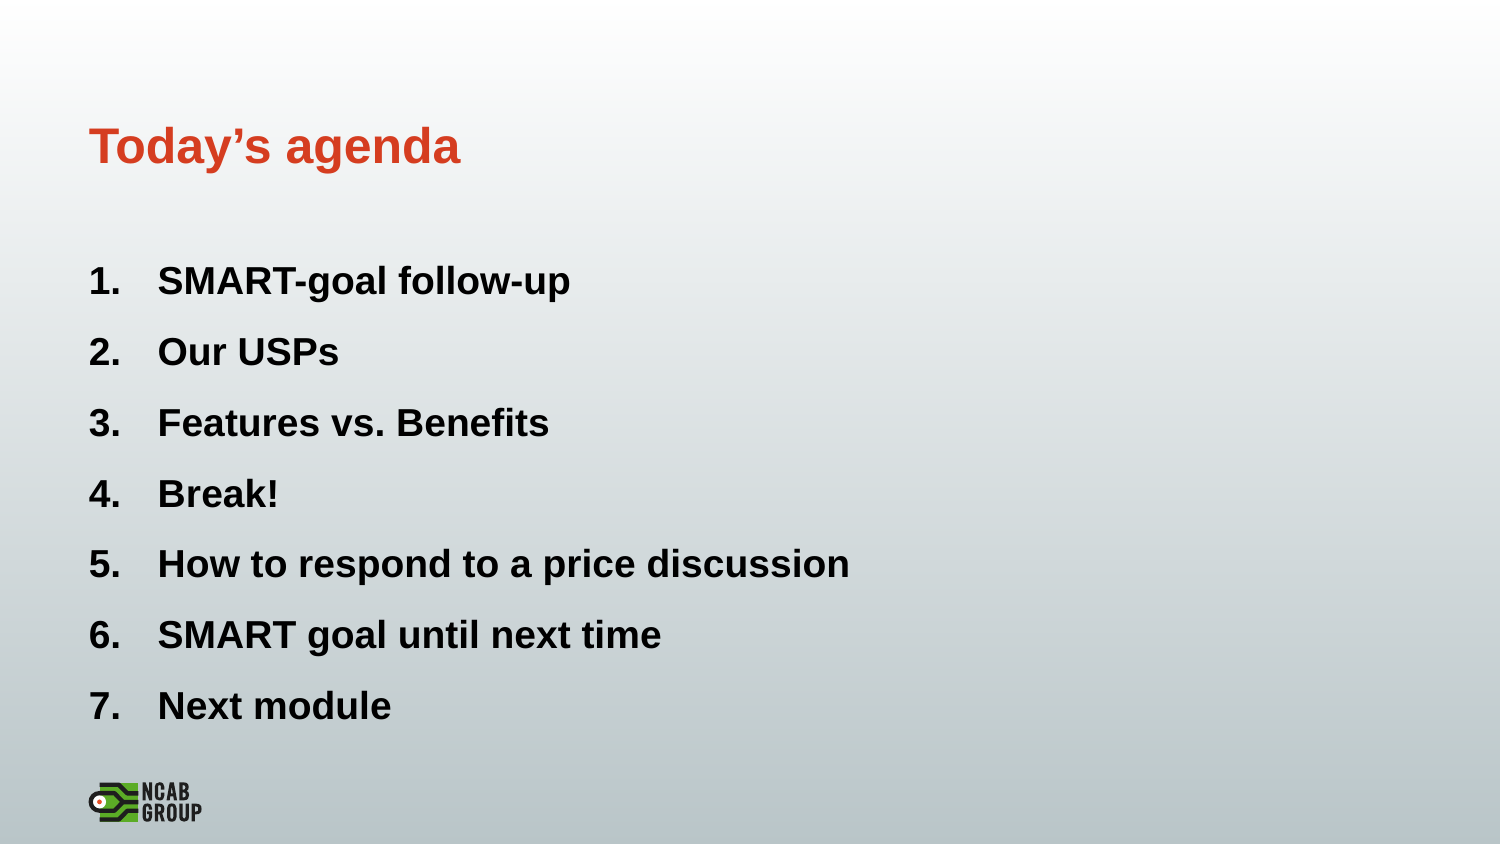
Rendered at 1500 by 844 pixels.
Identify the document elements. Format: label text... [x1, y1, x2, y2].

list SMART-goal follow-up Our USPs Features vs. Benefits Break! How to respond to a price discussion SMART goal until next time Next module [73, 239, 1427, 738]
title Today’s agenda [73, 106, 1427, 209]
